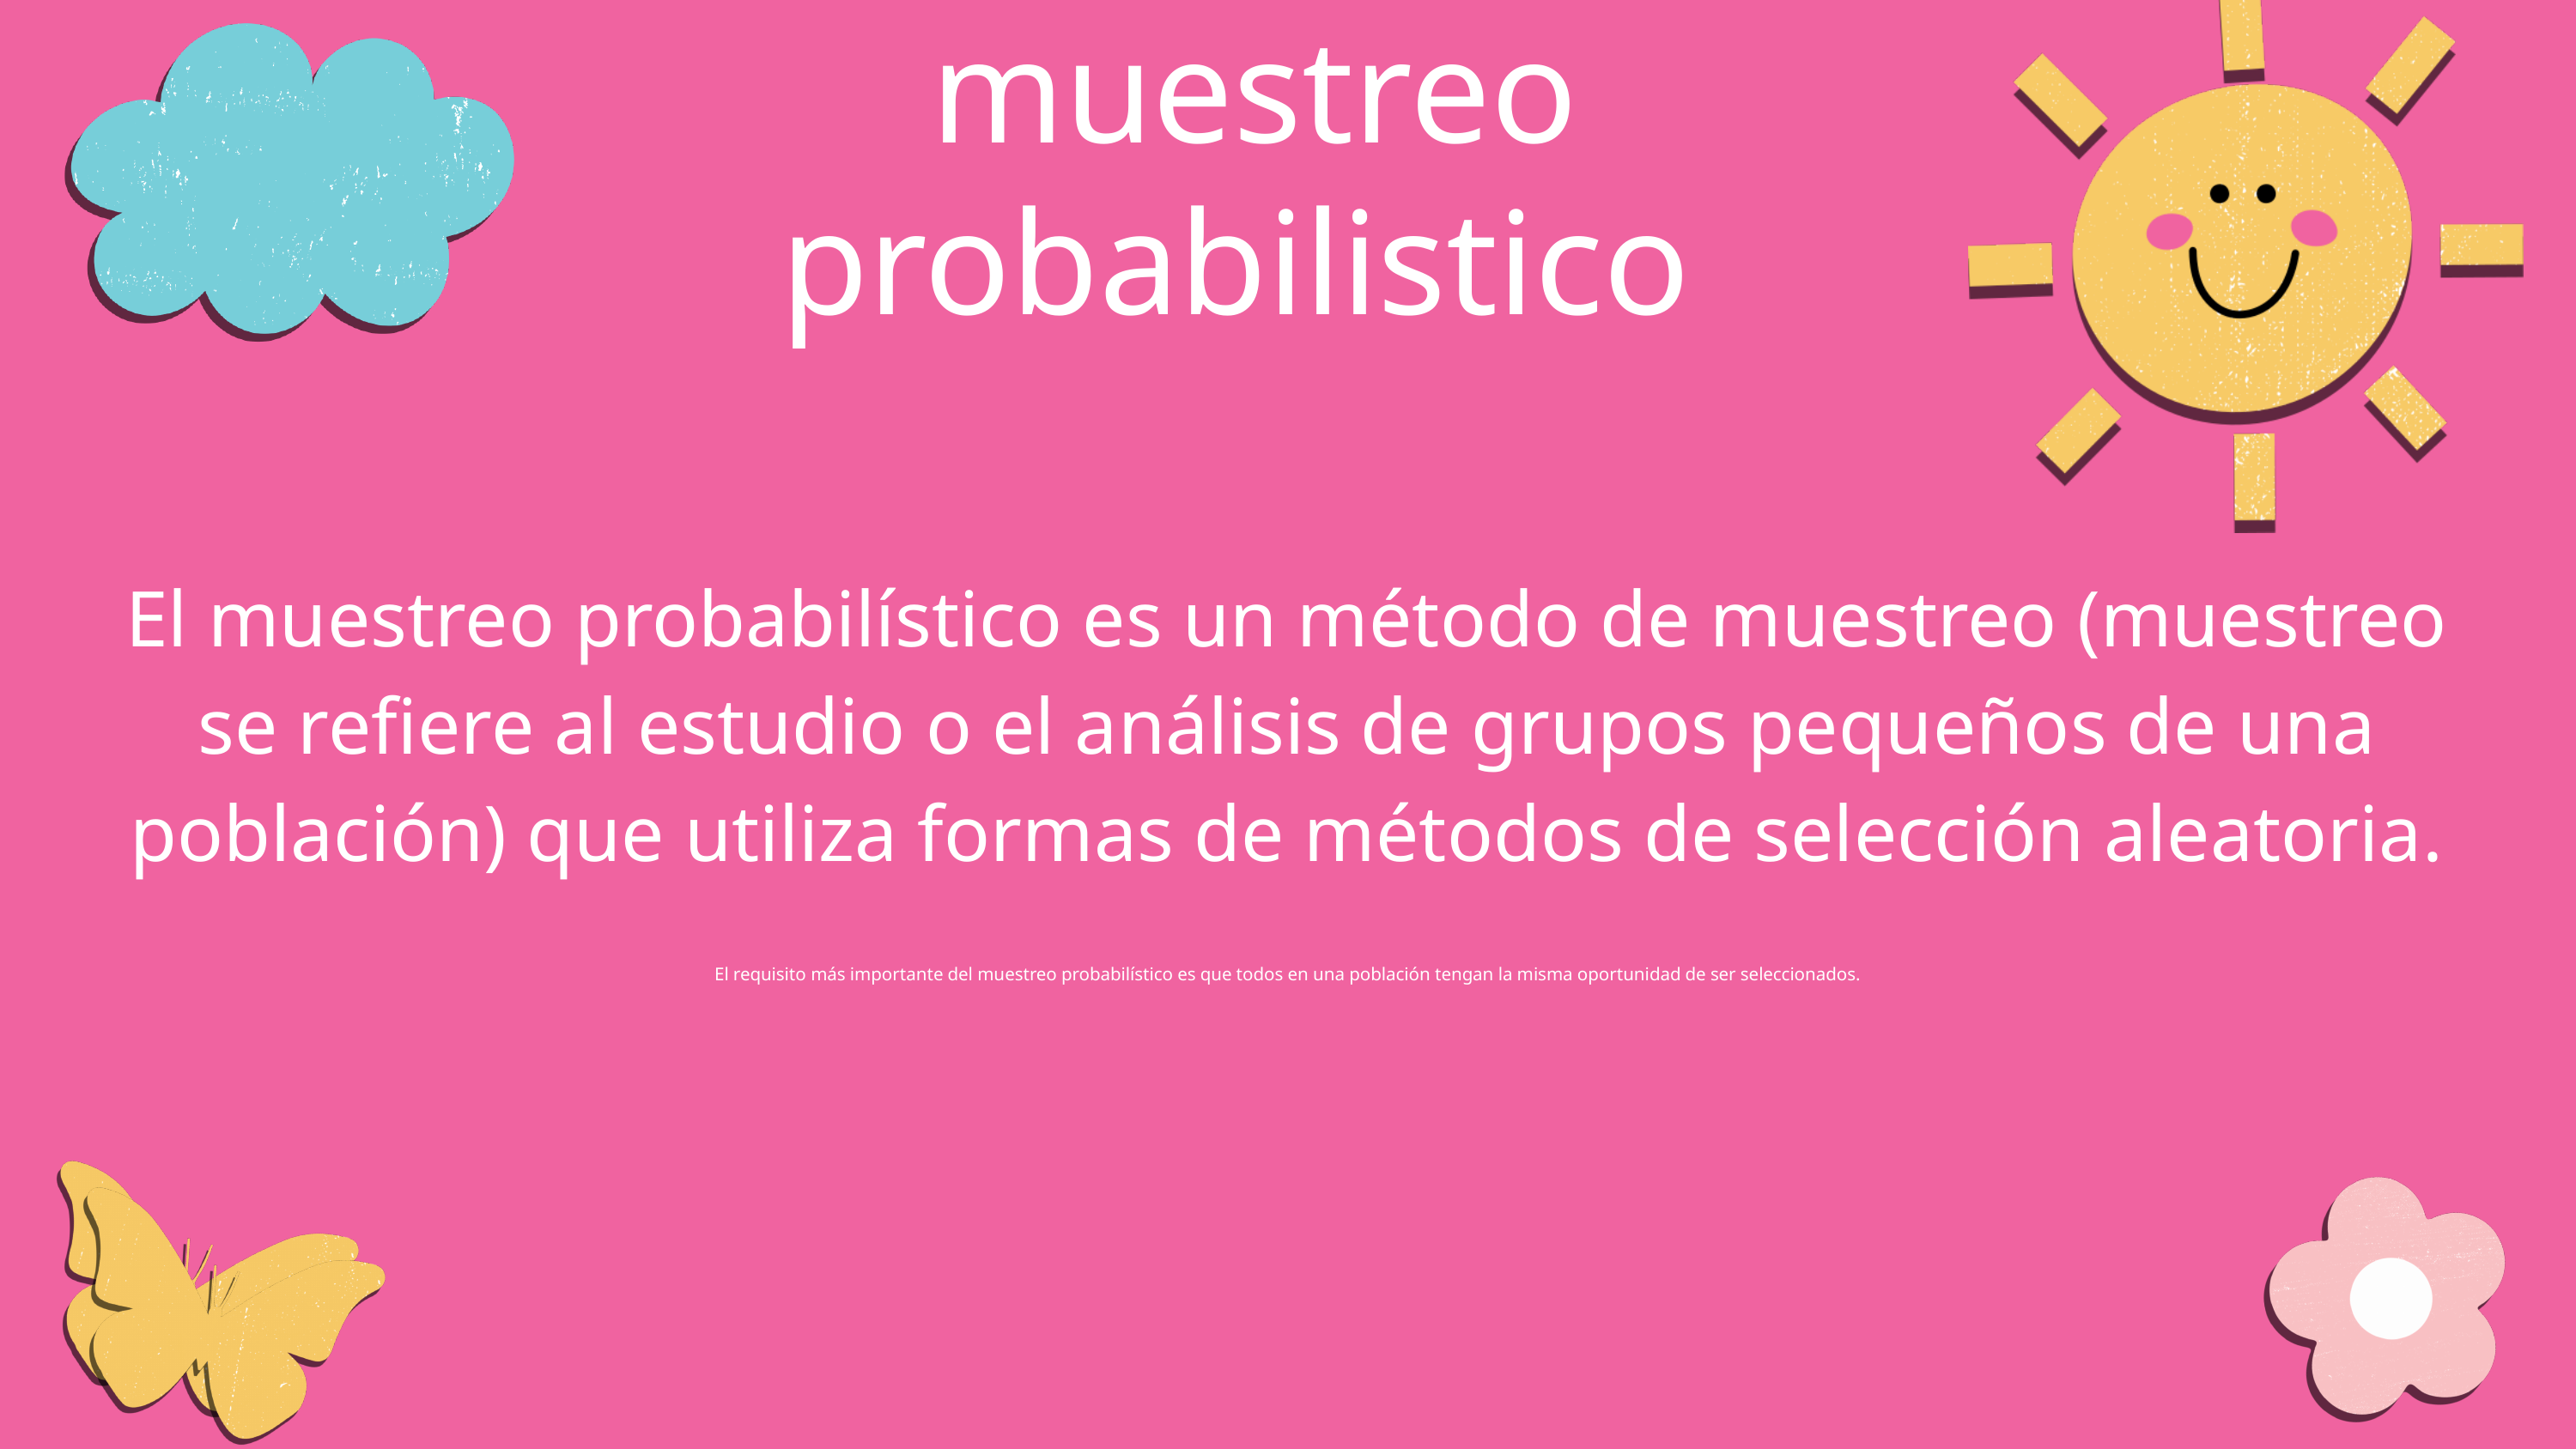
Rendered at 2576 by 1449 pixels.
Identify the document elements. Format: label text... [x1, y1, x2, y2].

picture [1968, 0, 2524, 533]
text_box El muestreo probabilístico es un método de muestreo (muestreo se refiere al estudio o el análisis de grupos pequeños de una población) que utiliza formas de métodos de selección aleatoria. El requisito más importante del muestreo probabilístico es que todos en una población tengan la misma oportunidad de ser seleccionados. [96, 554, 2480, 1093]
picture [1, 1156, 389, 1449]
picture [2246, 1156, 2535, 1443]
picture [63, 22, 518, 344]
text_box muestreo probabilistico [517, 0, 1964, 343]
